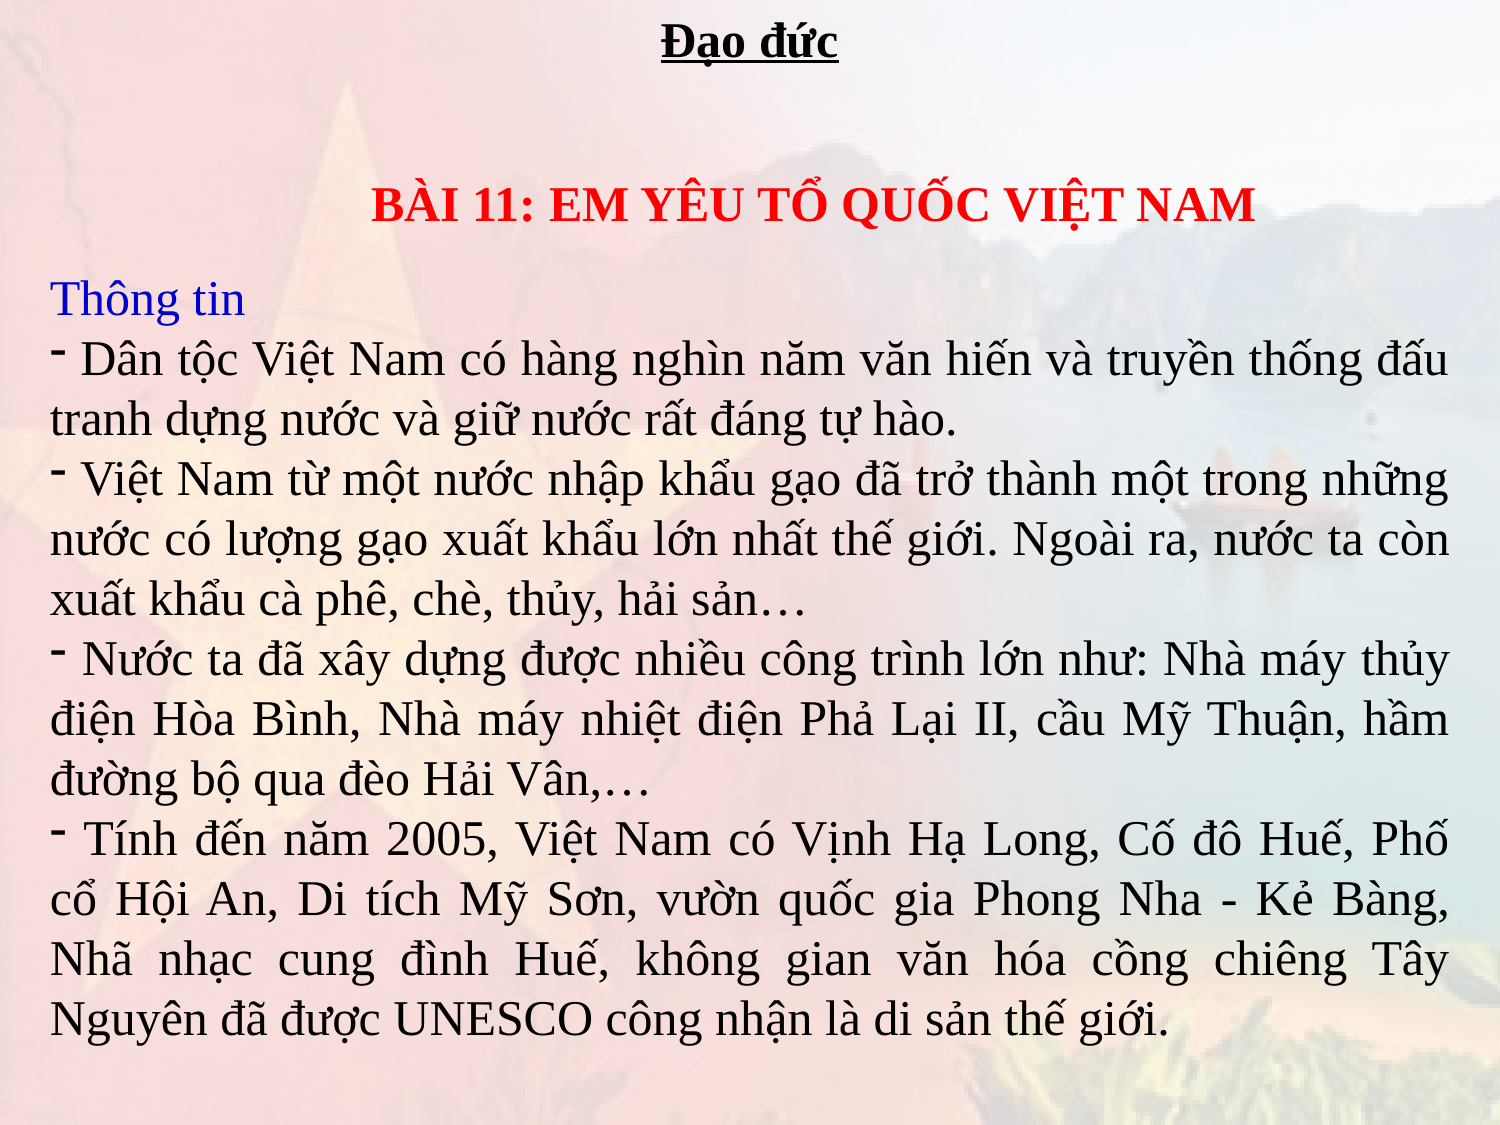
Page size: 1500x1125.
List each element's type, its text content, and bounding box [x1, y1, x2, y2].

text_box Thông tin Dân tộc Việt Nam có hàng nghìn năm văn hiến và truyền thống đấu tranh dựng nước và giữ nước rất đáng tự hào. Việt Nam từ một nước nhập khẩu gạo đã trở thành một trong những nước có lượng gạo xuất khẩu lớn nhất thế giới. Ngoài ra, nước ta còn xuất khẩu cà phê, chè, thủy, hải sản… Nước ta đã xây dựng được nhiều công trình lớn như: Nhà máy thủy điện Hòa Bình, Nhà máy nhiệt điện Phả Lại II, cầu Mỹ Thuận, hầm đường bộ qua đèo Hải Vân,… Tính đến năm 2005, Việt Nam có Vịnh Hạ Long, Cố đô Huế, Phố cổ Hội An, Di tích Mỹ Sơn, vườn quốc gia Phong Nha - Kẻ Bàng, Nhã nhạc cung đình Huế, không gian văn hóa cồng chiêng Tây Nguyên đã được UNESCO công nhận là di sản thế giới. [35, 257, 1465, 1113]
text_box BÀI 11: EM YÊU TỔ QUỐC VIỆT NAM [356, 163, 1284, 239]
text_box Đạo đức [0, 0, 1500, 255]
